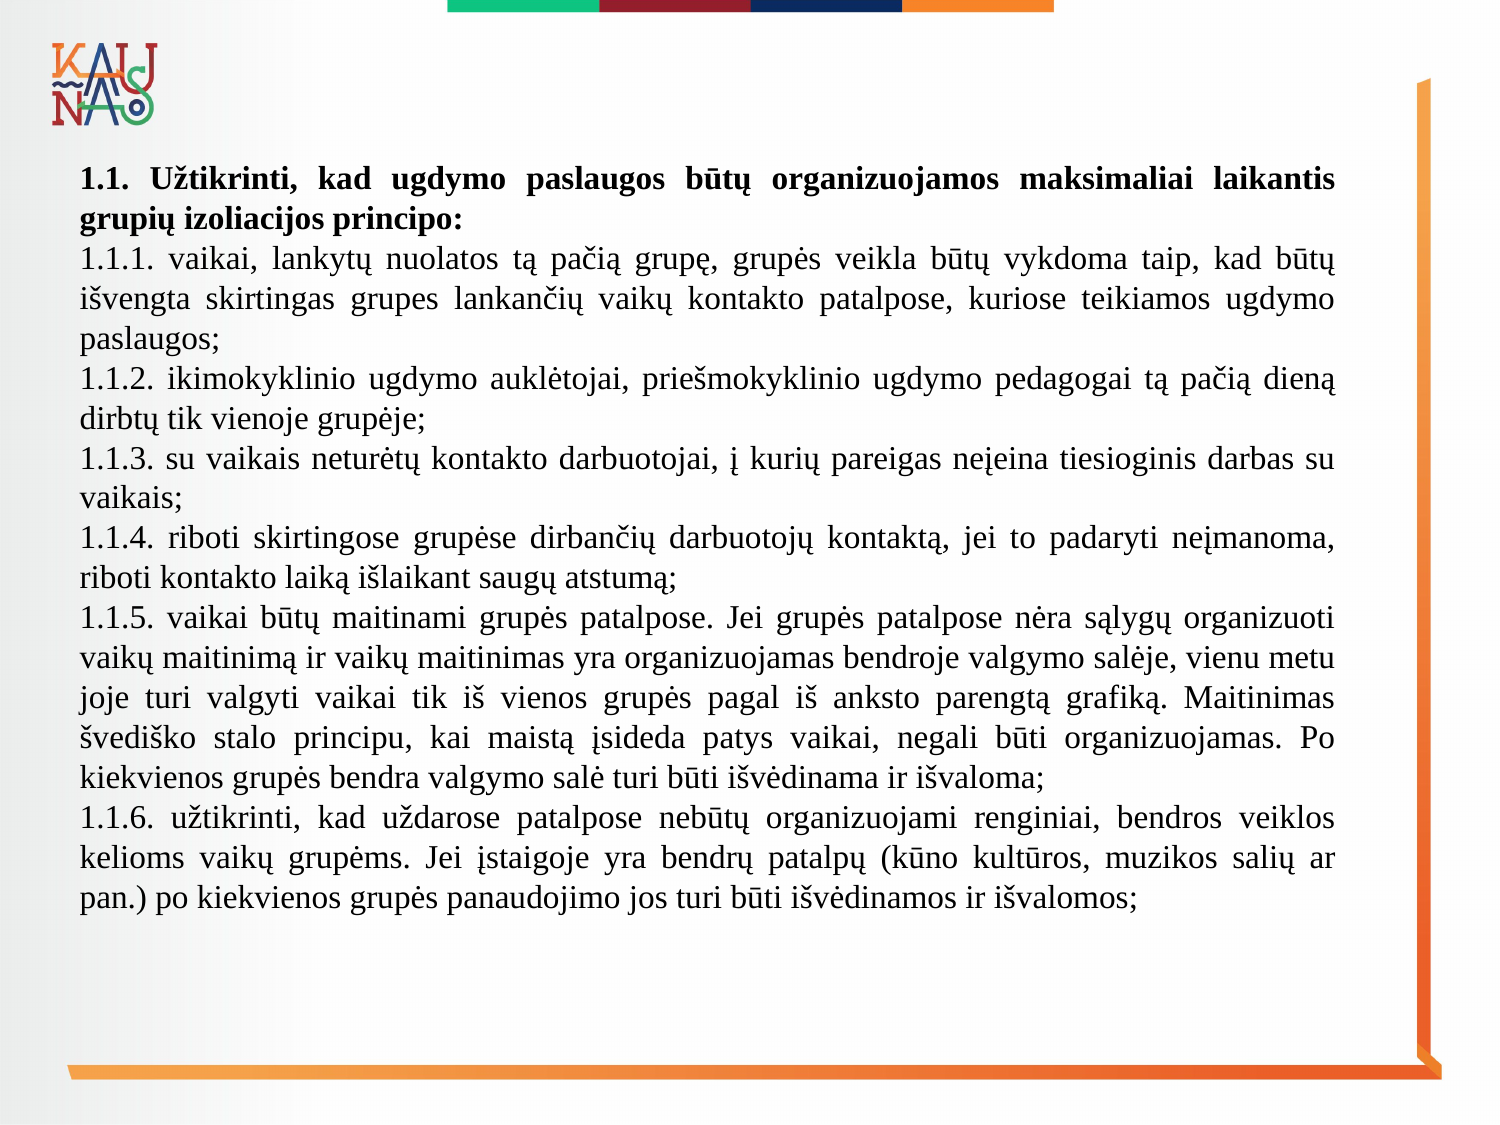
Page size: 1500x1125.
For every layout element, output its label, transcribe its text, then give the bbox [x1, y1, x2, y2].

text_box 1.1. Užtikrinti, kad ugdymo paslaugos būtų organizuojamos maksimaliai laikantis grupių izoliacijos principo: 1.1.1. vaikai, lankytų nuolatos tą pačią grupę, grupės veikla būtų vykdoma taip, kad būtų išvengta skirtingas grupes lankančių vaikų kontakto patalpose, kuriose teikiamos ugdymo paslaugos; 1.1.2. ikimokyklinio ugdymo auklėtojai, priešmokyklinio ugdymo pedagogai tą pačią dieną dirbtų tik vienoje grupėje; 1.1.3. su vaikais neturėtų kontakto darbuotojai, į kurių pareigas neįeina tiesioginis darbas su vaikais; 1.1.4. riboti skirtingose grupėse dirbančių darbuotojų kontaktą, jei to padaryti neįmanoma, riboti kontakto laiką išlaikant saugų atstumą; 1.1.5. vaikai būtų maitinami grupės patalpose. Jei grupės patalpose nėra sąlygų organizuoti vaikų maitinimą ir vaikų maitinimas yra organizuojamas bendroje valgymo salėje, vienu metu joje turi valgyti vaikai tik iš vienos grupės pagal iš anksto parengtą grafiką. Maitinimas švediško stalo principu, kai maistą įsideda patys vaikai, negali būti organizuojamas. Po kiekvienos grupės bendra valgymo salė turi būti išvėdinama ir išvaloma; 1.1.6. užtikrinti, kad uždarose patalpose nebūtų organizuojami renginiai, bendros veiklos kelioms vaikų grupėms. Jei įstaigoje yra bendrų patalpų (kūno kultūros, muzikos salių ar pan.) po kiekvienos grupės panaudojimo jos turi būti išvėdinamos ir išvalomos; [64, 148, 1353, 963]
picture [0, 0, 1500, 1125]
